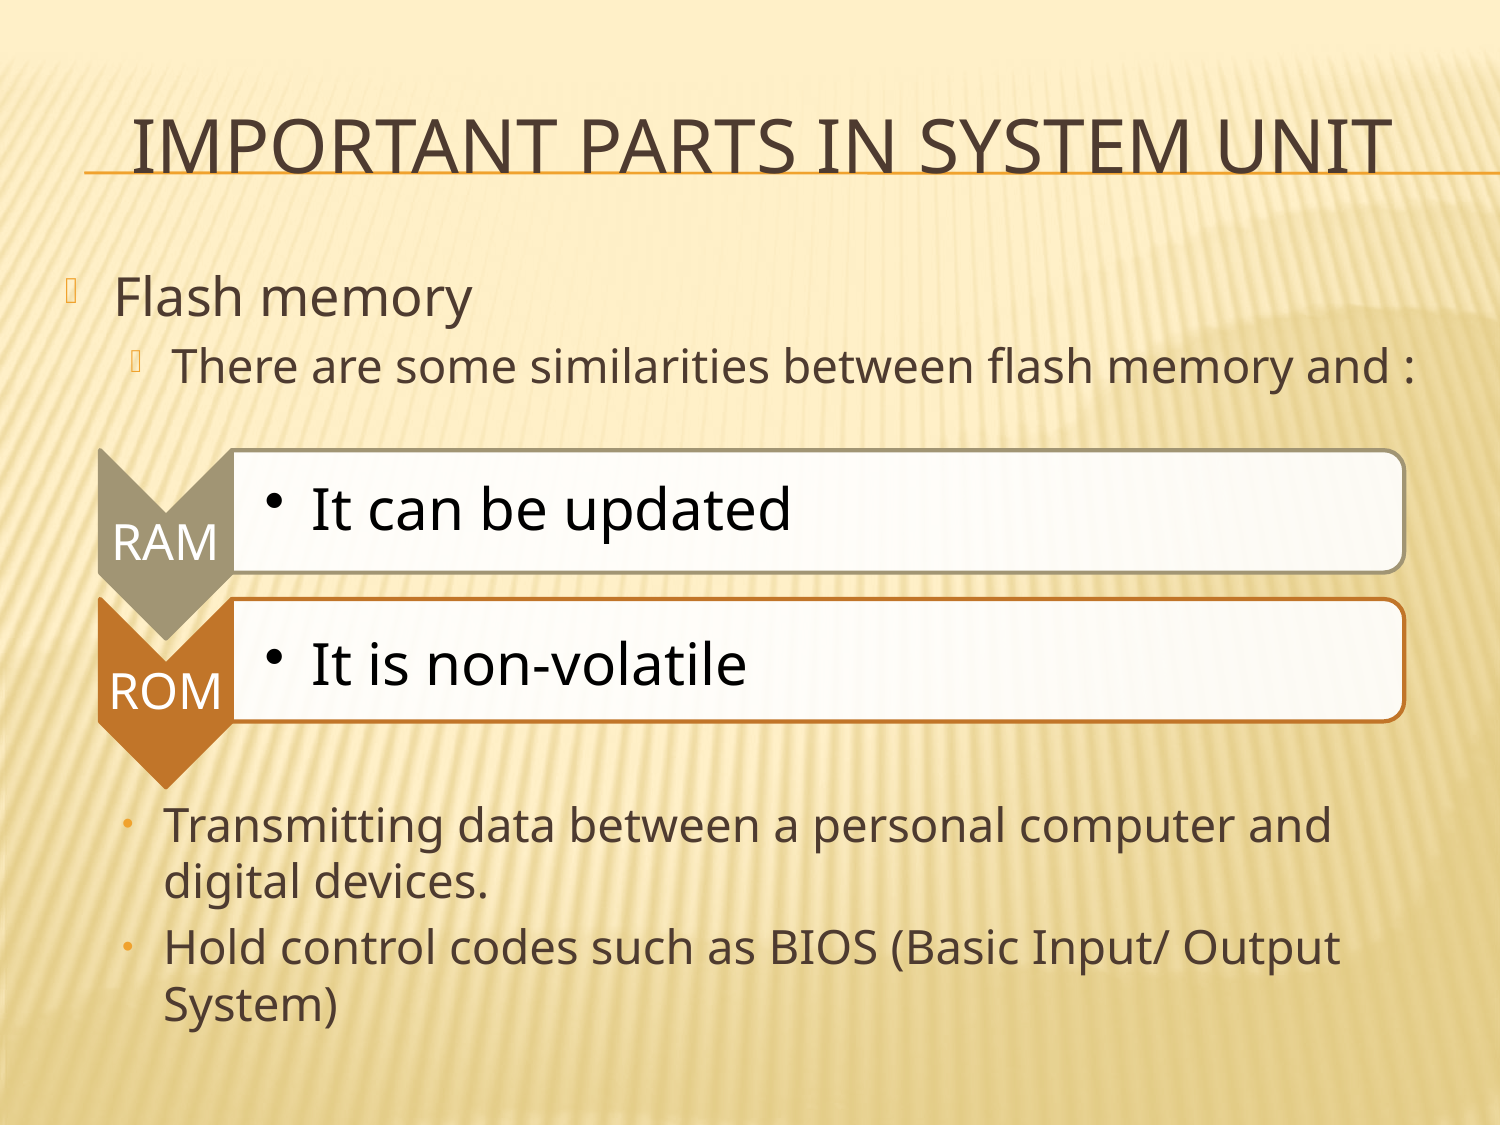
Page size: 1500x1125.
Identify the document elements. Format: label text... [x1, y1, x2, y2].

list Flash memory There are some similarities between flash memory and : Transmitting data between a personal computer and digital devices. Hold control codes such as BIOS (Basic Input/ Output System) [50, 254, 1475, 1050]
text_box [99, 449, 1405, 788]
title Important parts in system unit [50, 75, 1475, 213]
